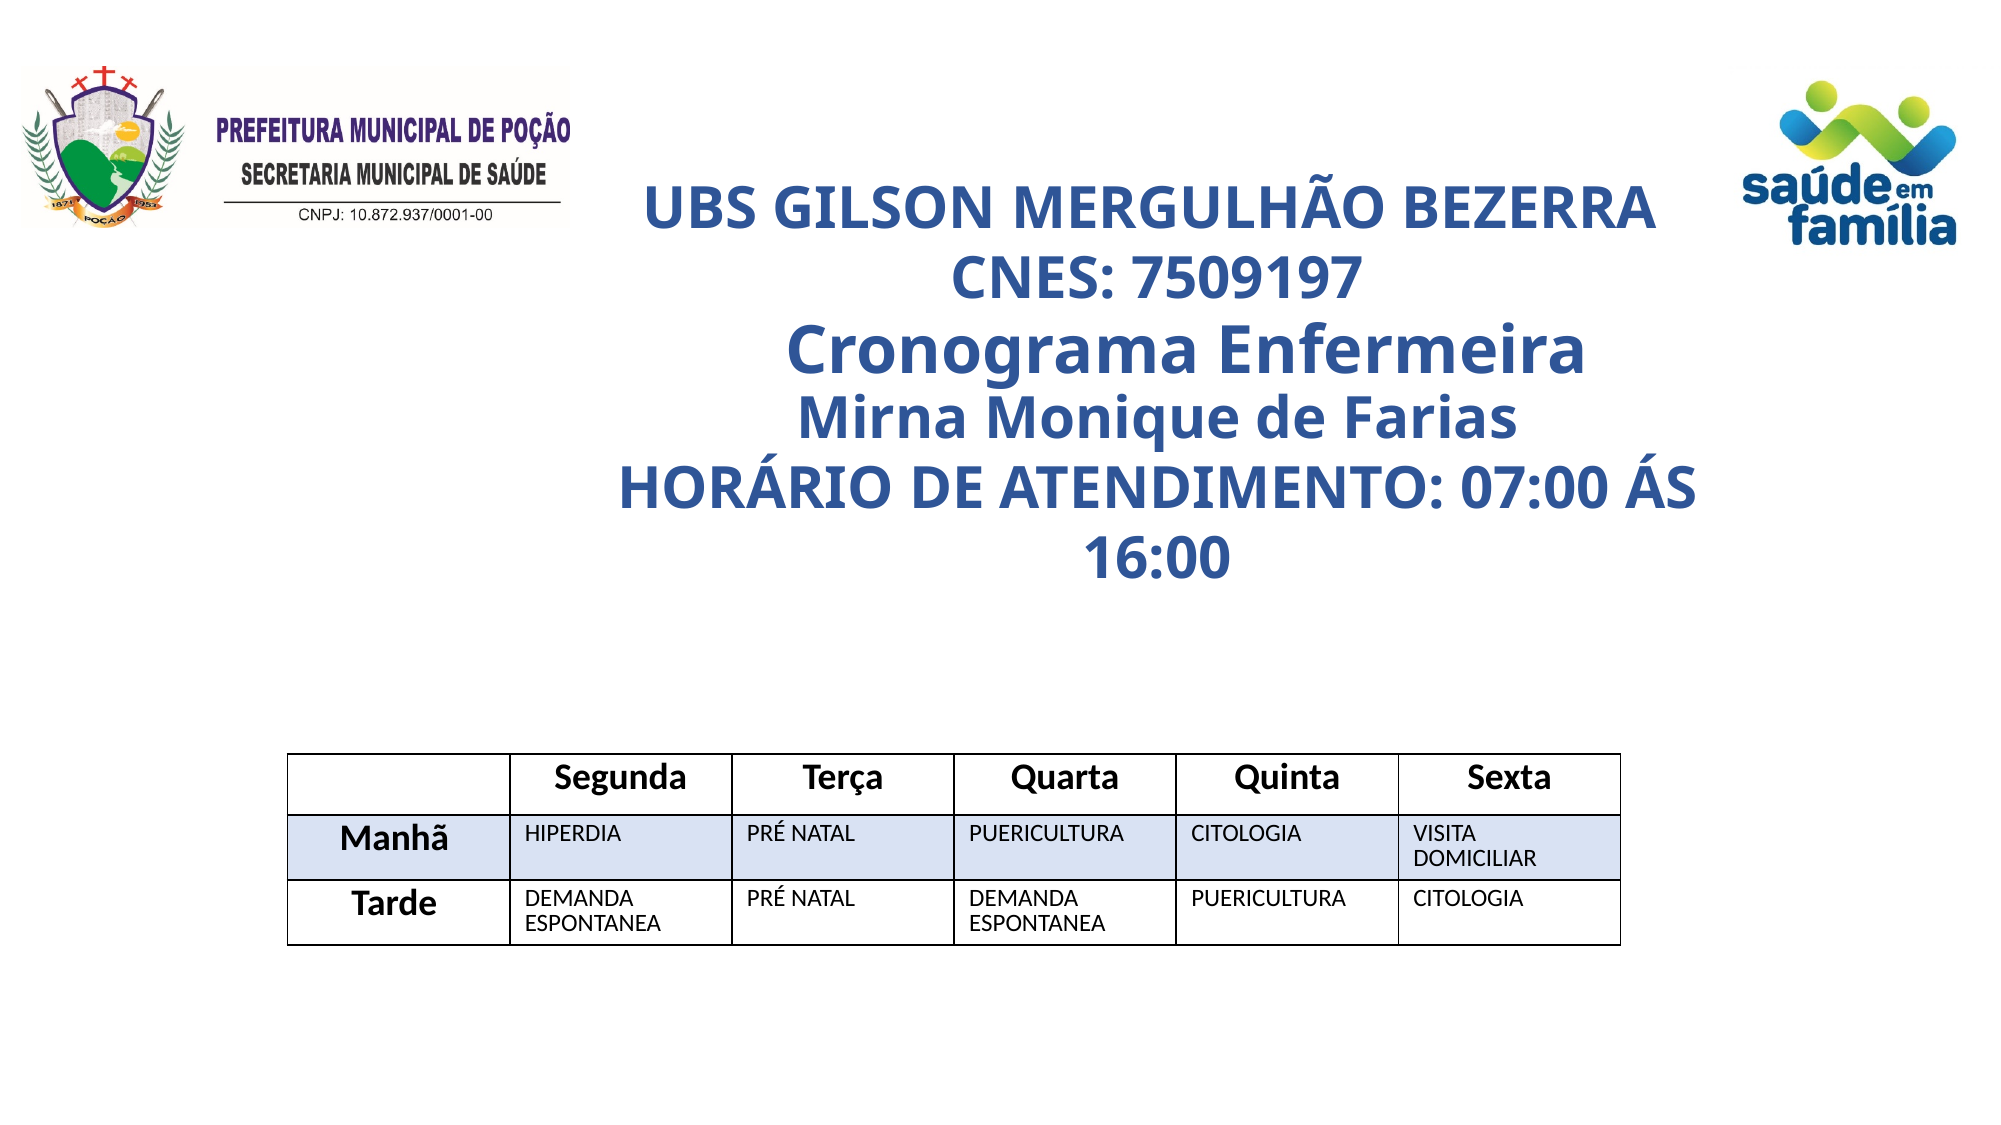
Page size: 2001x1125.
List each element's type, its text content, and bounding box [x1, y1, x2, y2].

table_header Quinta [1177, 755, 1398, 814]
table_cell DEMANDA ESPONTANEA [511, 881, 731, 944]
table_cell VISITA DOMICILIAR [1399, 816, 1620, 879]
table_cell Manhã [288, 816, 509, 879]
picture [1698, 66, 2000, 259]
table_header Segunda [511, 755, 731, 814]
picture [21, 66, 570, 228]
table_cell CITOLOGIA [1399, 881, 1620, 944]
text_box UBS GILSON MERGULHÃO BEZERRA CNES: 7509197 Mirna Monique de Farias HORÁRIO DE ATENDIMENTO: 07:00 ÁS 16:00 [578, 162, 1737, 598]
table_cell HIPERDIA [511, 816, 731, 879]
table_cell PUERICULTURA [955, 816, 1175, 879]
table_cell DEMANDA ESPONTANEA [955, 881, 1175, 944]
table_cell PUERICULTURA [1177, 881, 1398, 944]
table_cell PRÉ NATAL [733, 881, 953, 944]
table_header [288, 755, 509, 814]
text_box Cronograma Enfermeira [752, 299, 1621, 394]
table_cell Tarde [288, 881, 509, 944]
table_header Quarta [955, 755, 1175, 814]
table_cell PRÉ NATAL [733, 816, 953, 879]
table_header Sexta [1399, 755, 1620, 814]
table_header Terça [733, 755, 953, 814]
table_cell CITOLOGIA [1177, 816, 1398, 879]
